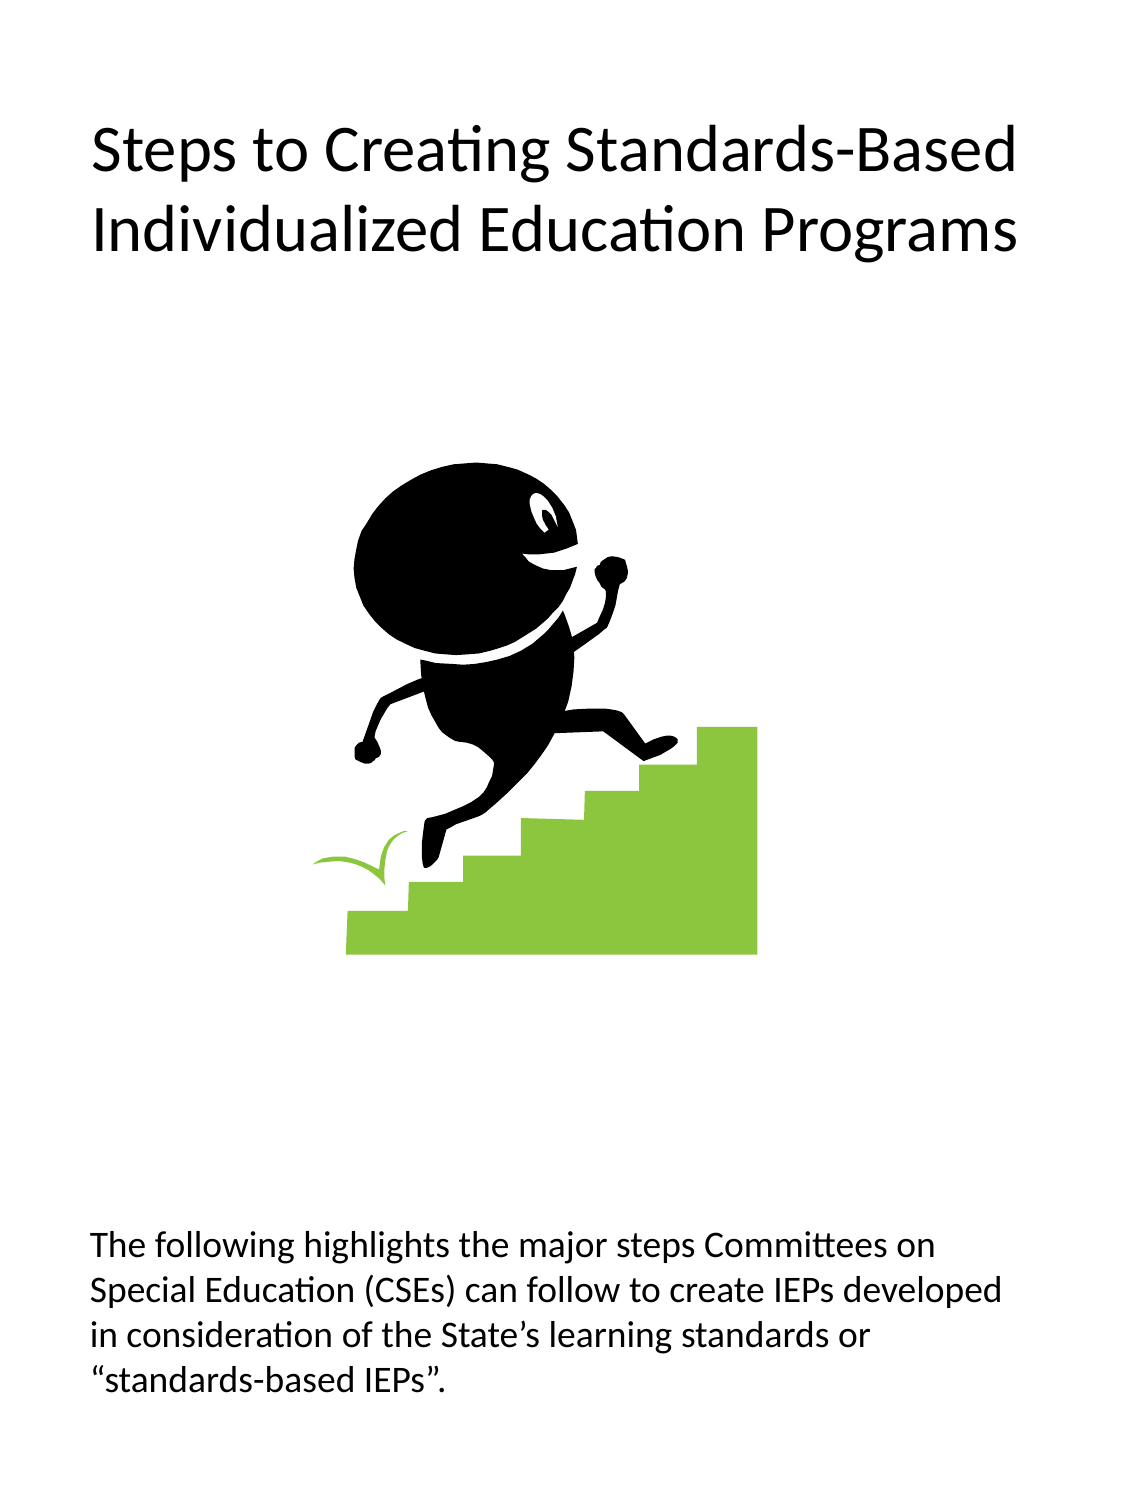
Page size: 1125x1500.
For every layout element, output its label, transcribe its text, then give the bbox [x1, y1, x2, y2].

picture [312, 462, 758, 955]
title Steps to Creating Standards-Based Individualized Education Programs [56, 60, 1069, 310]
text_box The following highlights the major steps Committees on Special Education (CSEs) can follow to create IEPs developed in consideration of the State’s learning standards or “standards-based IEPs”. [74, 1212, 1038, 1408]
